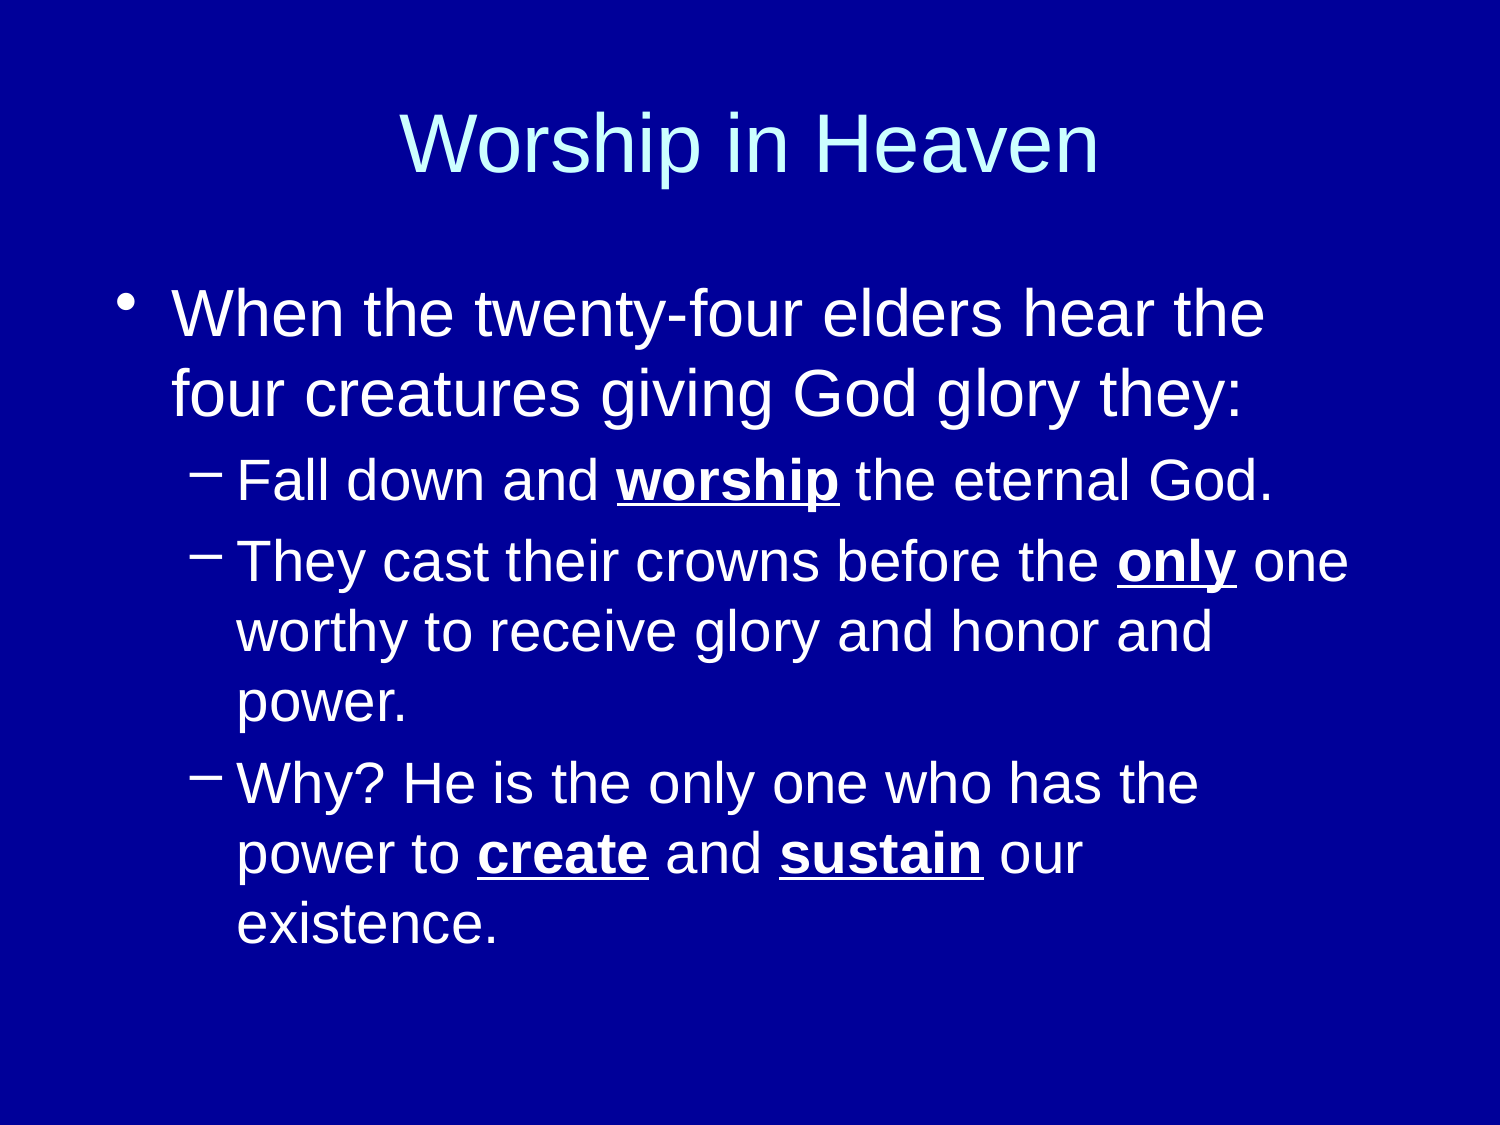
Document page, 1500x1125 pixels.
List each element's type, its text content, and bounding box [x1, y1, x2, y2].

title Worship in Heaven [74, 44, 1426, 233]
list When the twenty-four elders hear the four creatures giving God glory they: Fall down and worship the eternal God. They cast their crowns before the only one worthy to receive glory and honor and power. Why? He is the only one who has the power to create and sustain our existence. [99, 262, 1376, 1036]
